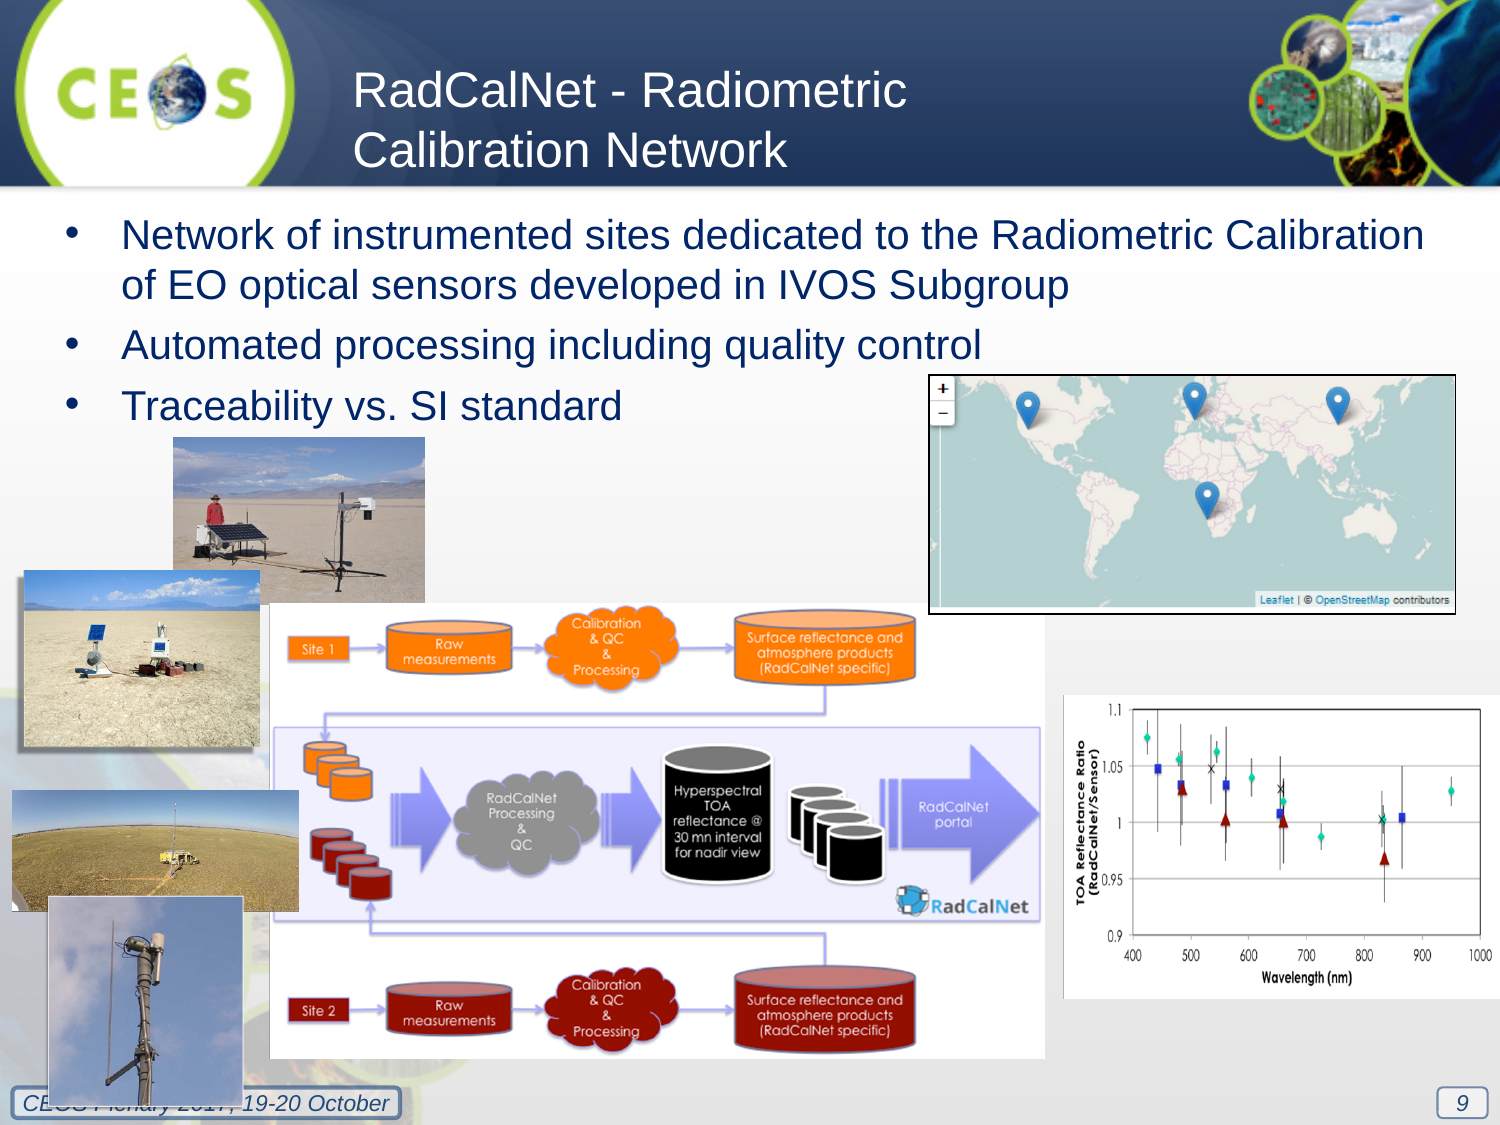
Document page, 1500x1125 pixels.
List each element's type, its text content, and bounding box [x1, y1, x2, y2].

slide_number 9 [1436, 1112, 1489, 1120]
picture [0, 0, 1500, 1125]
list RadCalNet - Radiometric Calibration Network [337, 50, 1150, 138]
list Network of instrumented sites dedicated to the Radiometric Calibration of EO optical sensors developed in IVOS Subgroup Automated processing including quality control Traceability vs. SI standard [50, 200, 1475, 437]
